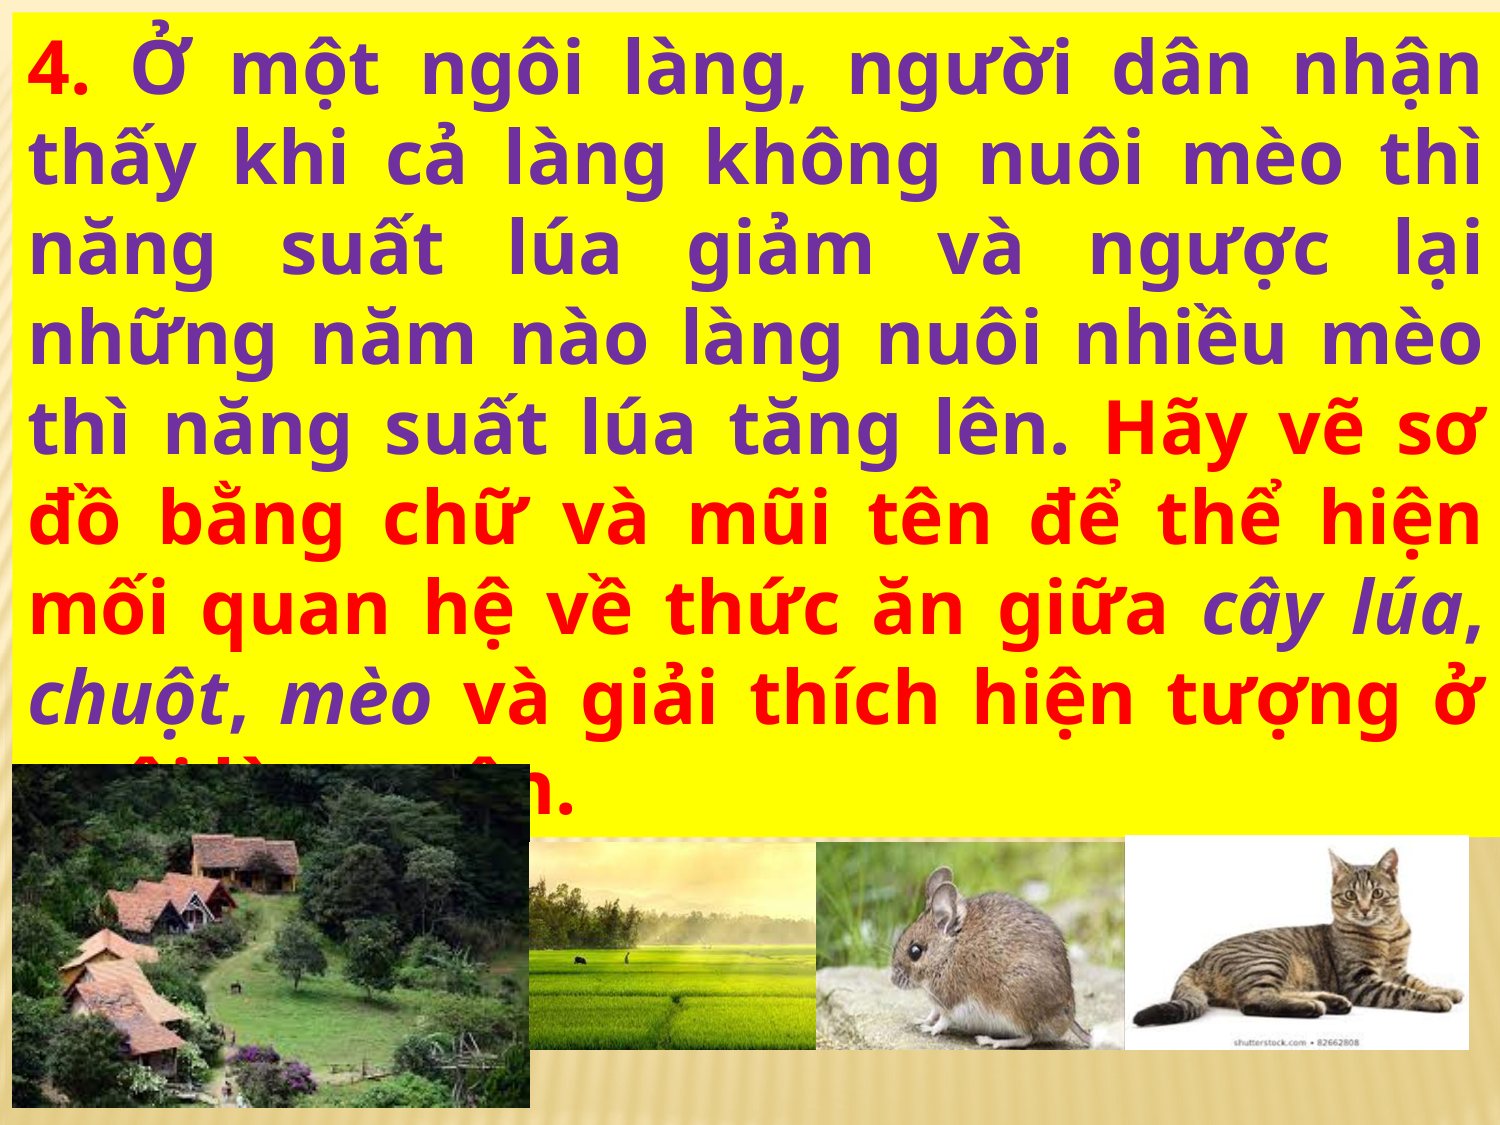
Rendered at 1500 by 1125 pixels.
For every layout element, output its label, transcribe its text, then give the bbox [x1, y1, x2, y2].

picture [12, 763, 1469, 1108]
text_box 4. Ở một ngôi làng, người dân nhận thấy khi cả làng không nuôi mèo thì năng suất lúa giảm và ngược lại những năm nào làng nuôi nhiều mèo thì năng suất lúa tăng lên. Hãy vẽ sơ đồ bằng chữ và mũi tên để thể hiện mối quan hệ về thức ăn giữa cây lúa, chuột, mèo và giải thích hiện tượng ở ngôi làng trên. [12, 12, 1500, 838]
